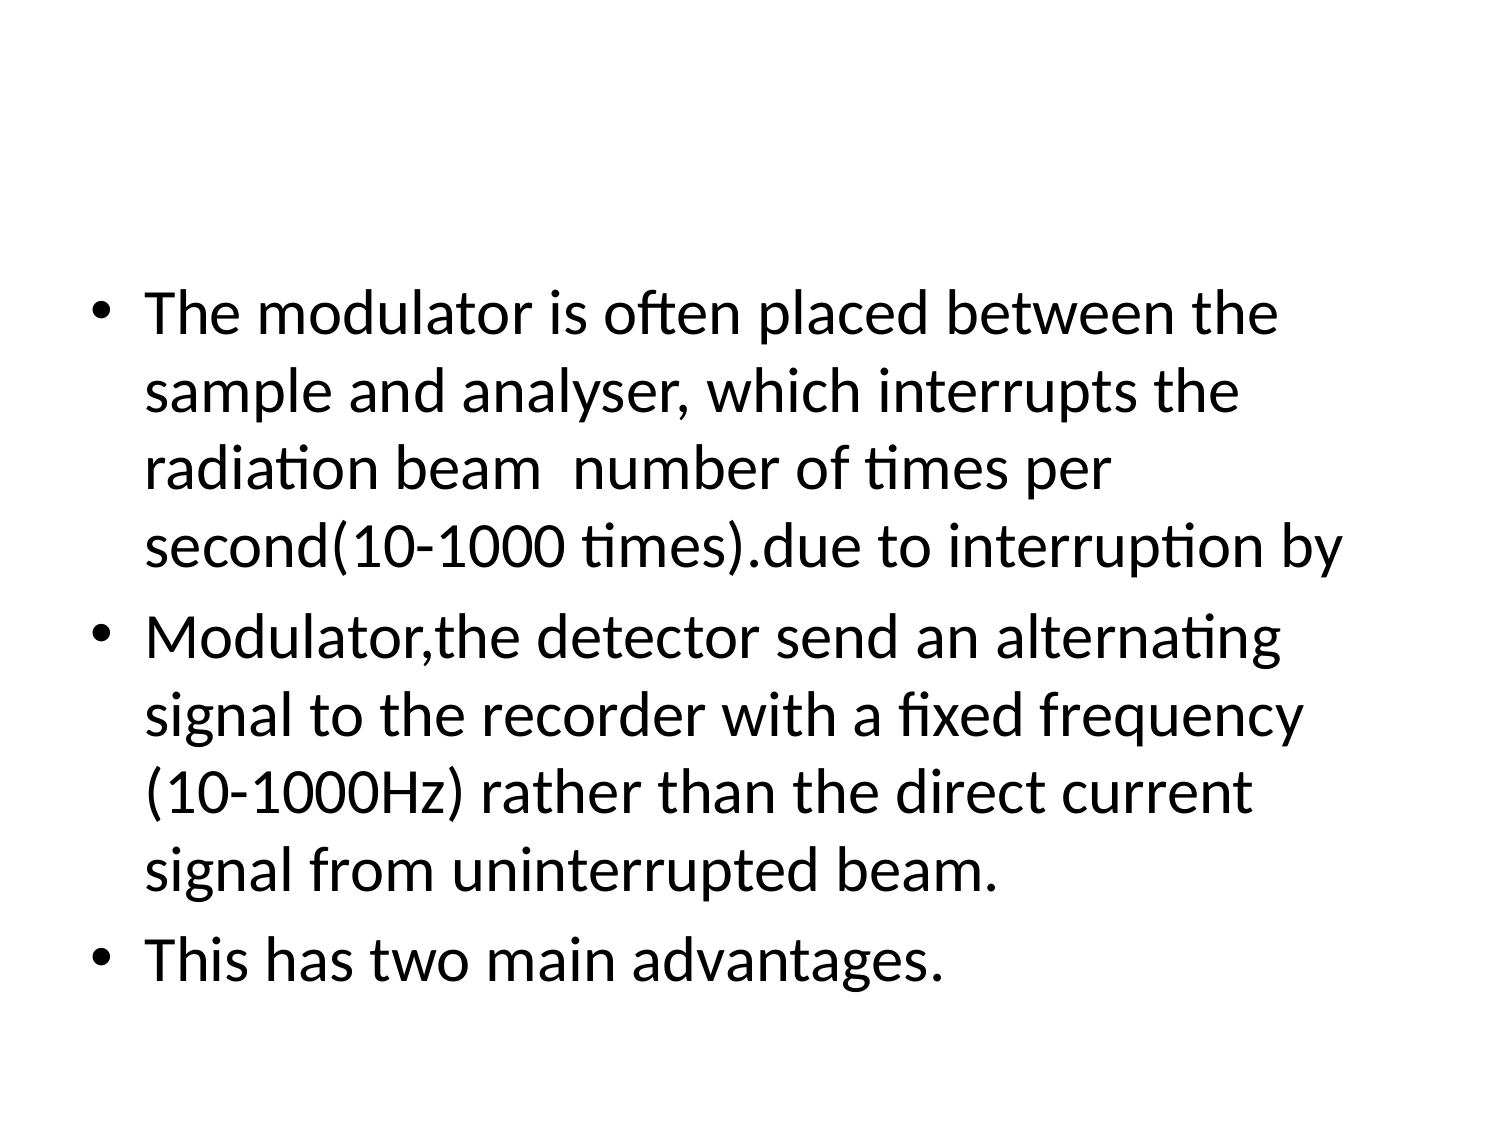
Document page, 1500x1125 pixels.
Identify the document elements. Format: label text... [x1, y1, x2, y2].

list The modulator is often placed between the sample and analyser, which interrupts the radiation beam number of times per second(10-1000 times).due to interruption by Modulator,the detector send an alternating signal to the recorder with a fixed frequency (10-1000Hz) rather than the direct current signal from uninterrupted beam. This has two main advantages. [75, 262, 1425, 1005]
